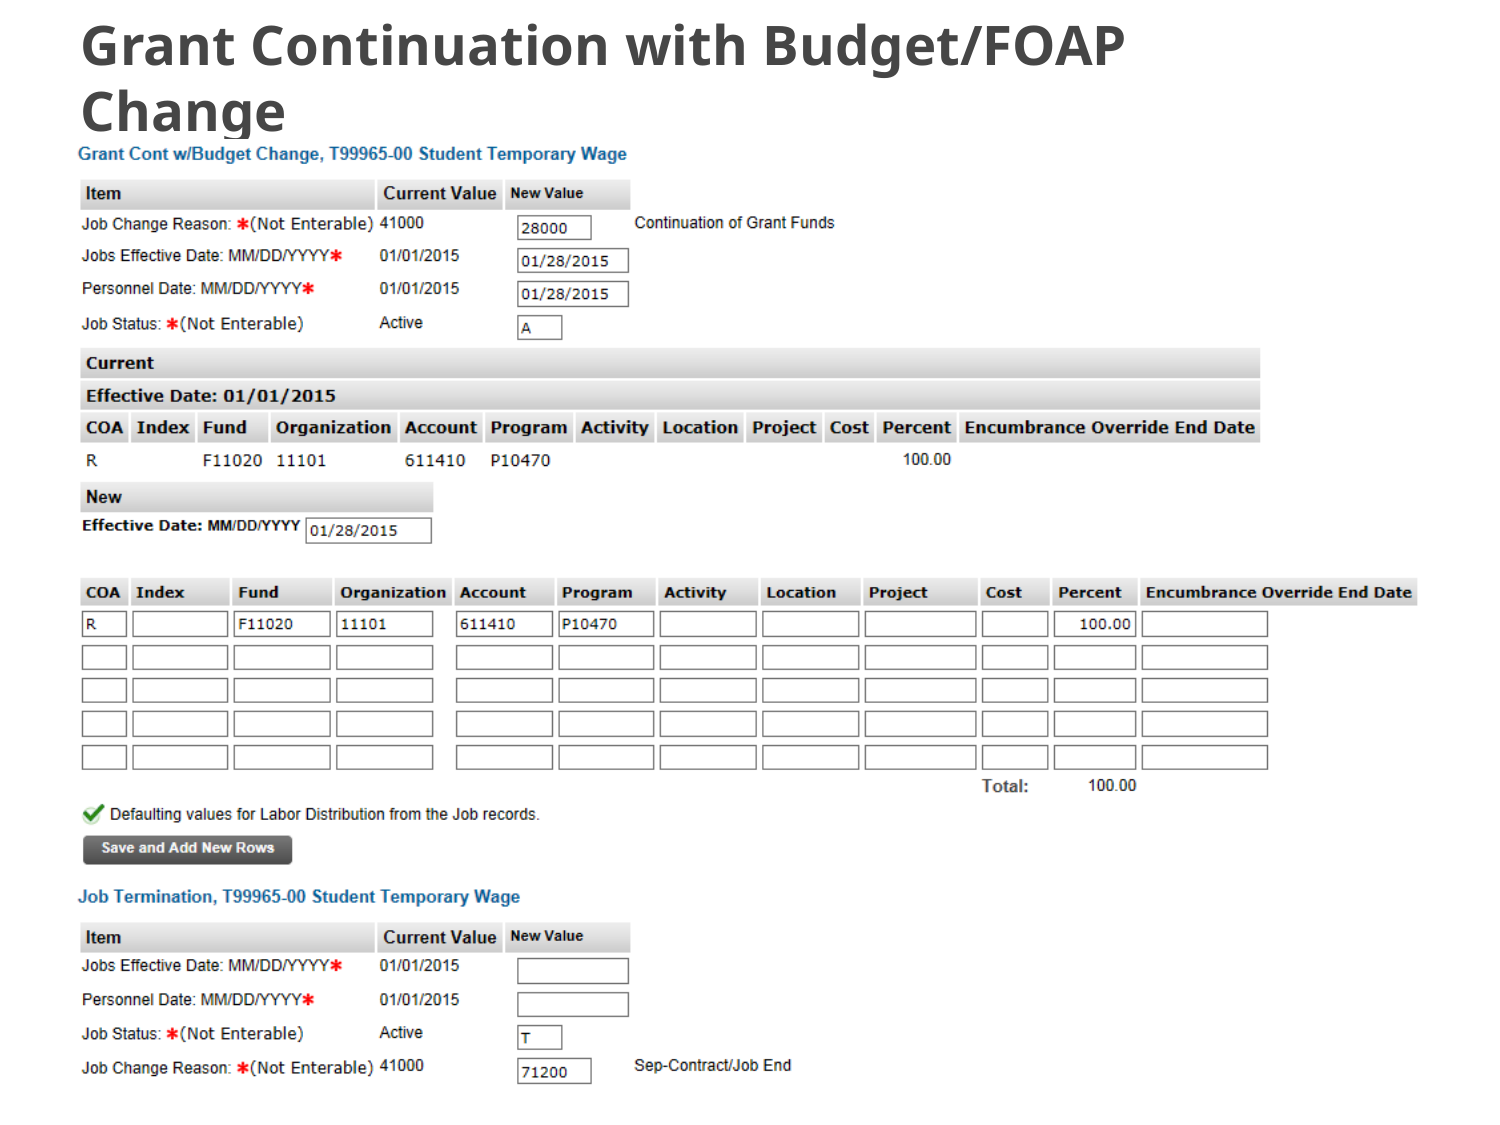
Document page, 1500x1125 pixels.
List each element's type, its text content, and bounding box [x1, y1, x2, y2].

picture [62, 139, 1500, 1101]
text_box Grant Continuation with Budget/FOAP Change [65, 2, 1213, 139]
